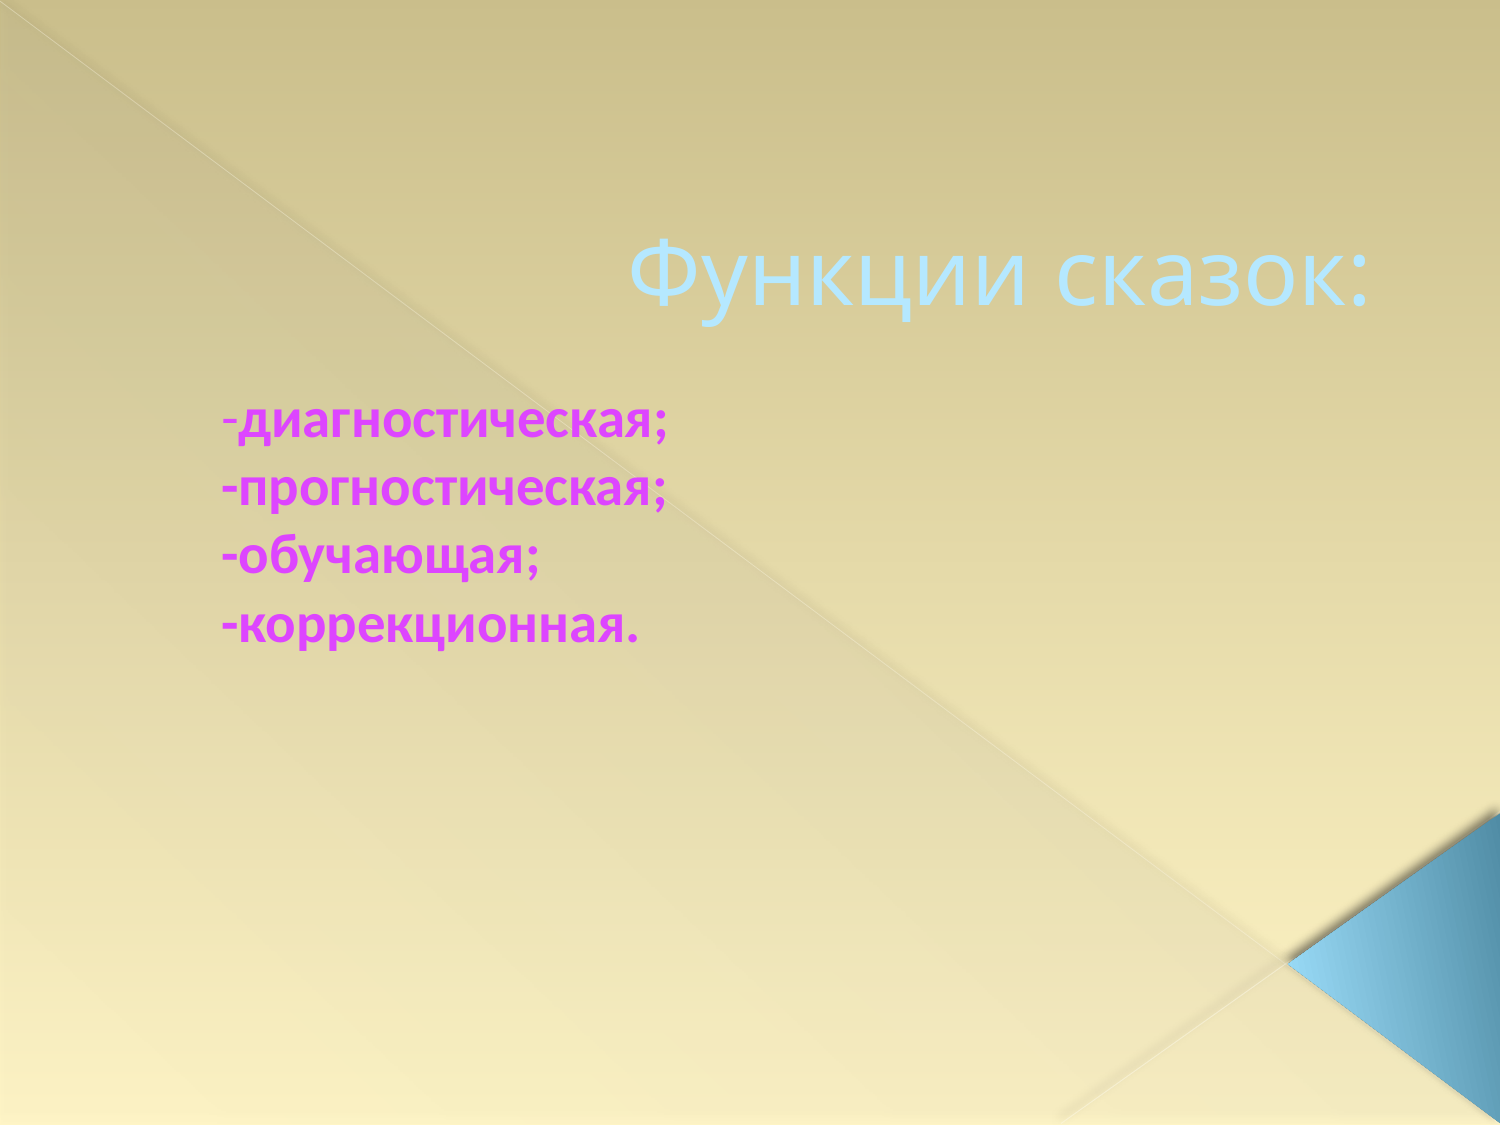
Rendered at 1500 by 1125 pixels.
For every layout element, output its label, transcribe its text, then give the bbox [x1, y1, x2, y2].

subtitle -диагностическая; -прогностическая; -обучающая; -коррекционная. [206, 373, 1257, 661]
title Функции сказок: [112, 90, 1388, 332]
